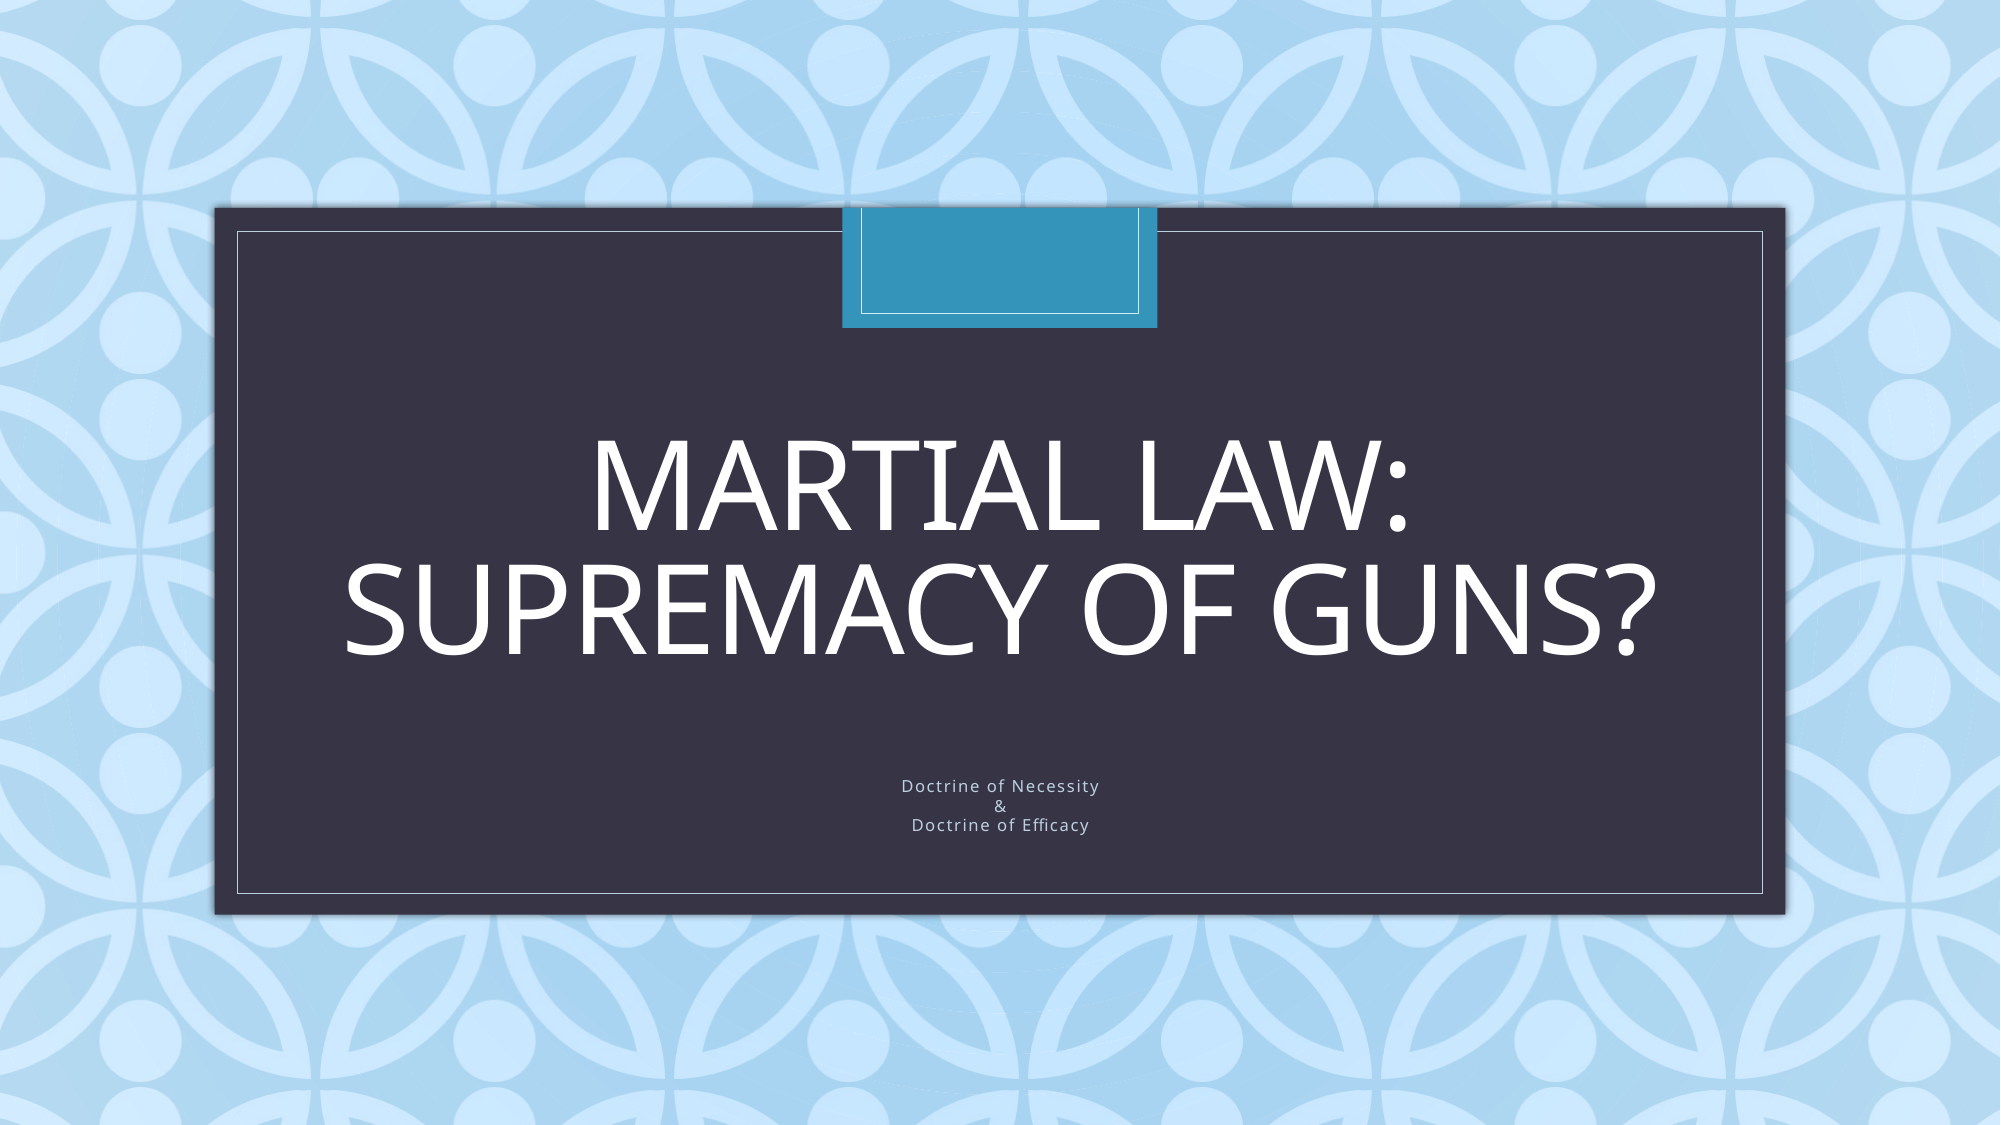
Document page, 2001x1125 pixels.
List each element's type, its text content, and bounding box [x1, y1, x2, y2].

title Martial Law: Supremacy of Guns? [256, 343, 1744, 768]
subtitle Doctrine of Necessity & Doctrine of Efficacy [256, 768, 1745, 844]
